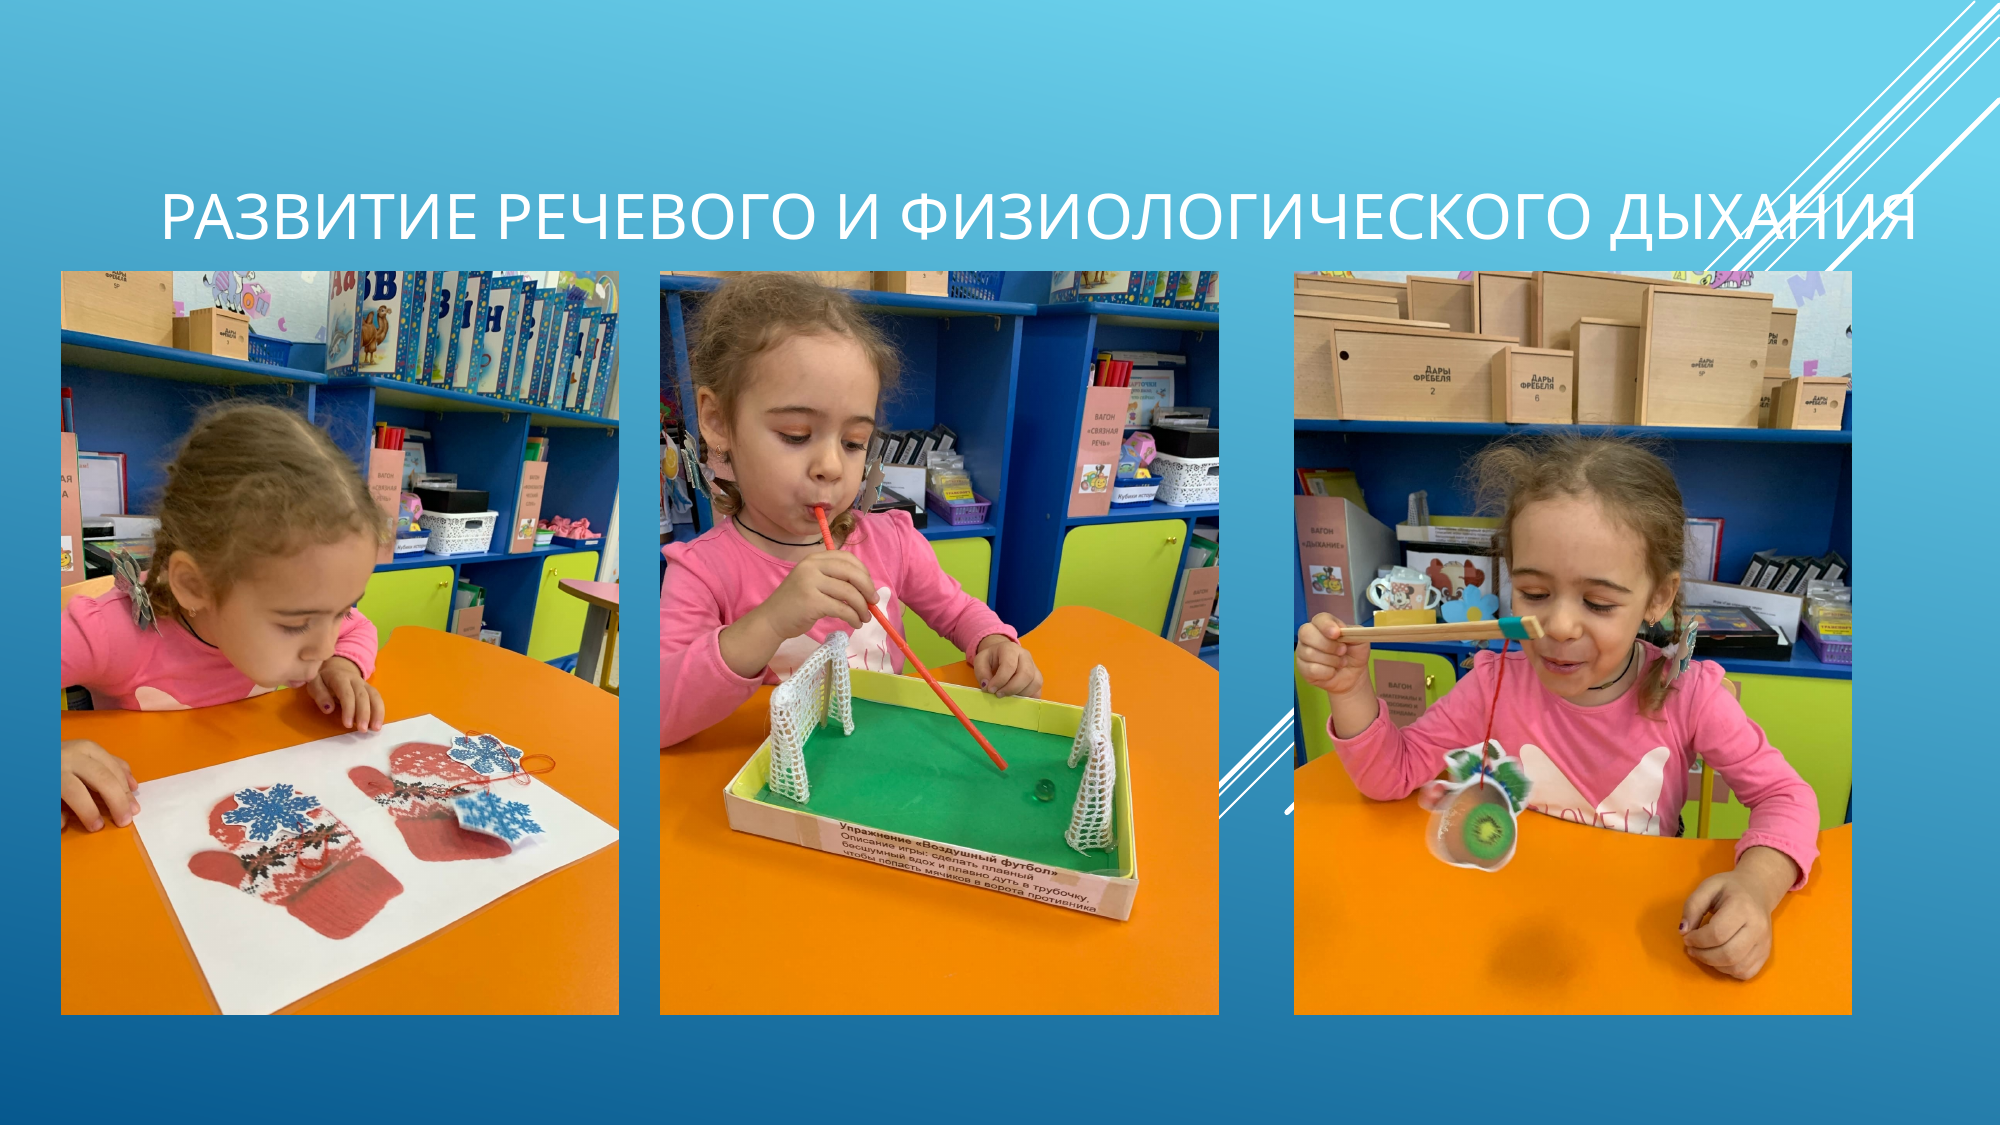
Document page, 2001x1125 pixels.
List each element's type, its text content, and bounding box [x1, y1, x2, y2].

picture [1293, 270, 1852, 1015]
picture [61, 270, 620, 1015]
title Развитие речевого и физиологического дыхания [112, 112, 1969, 260]
picture [660, 270, 1219, 1015]
